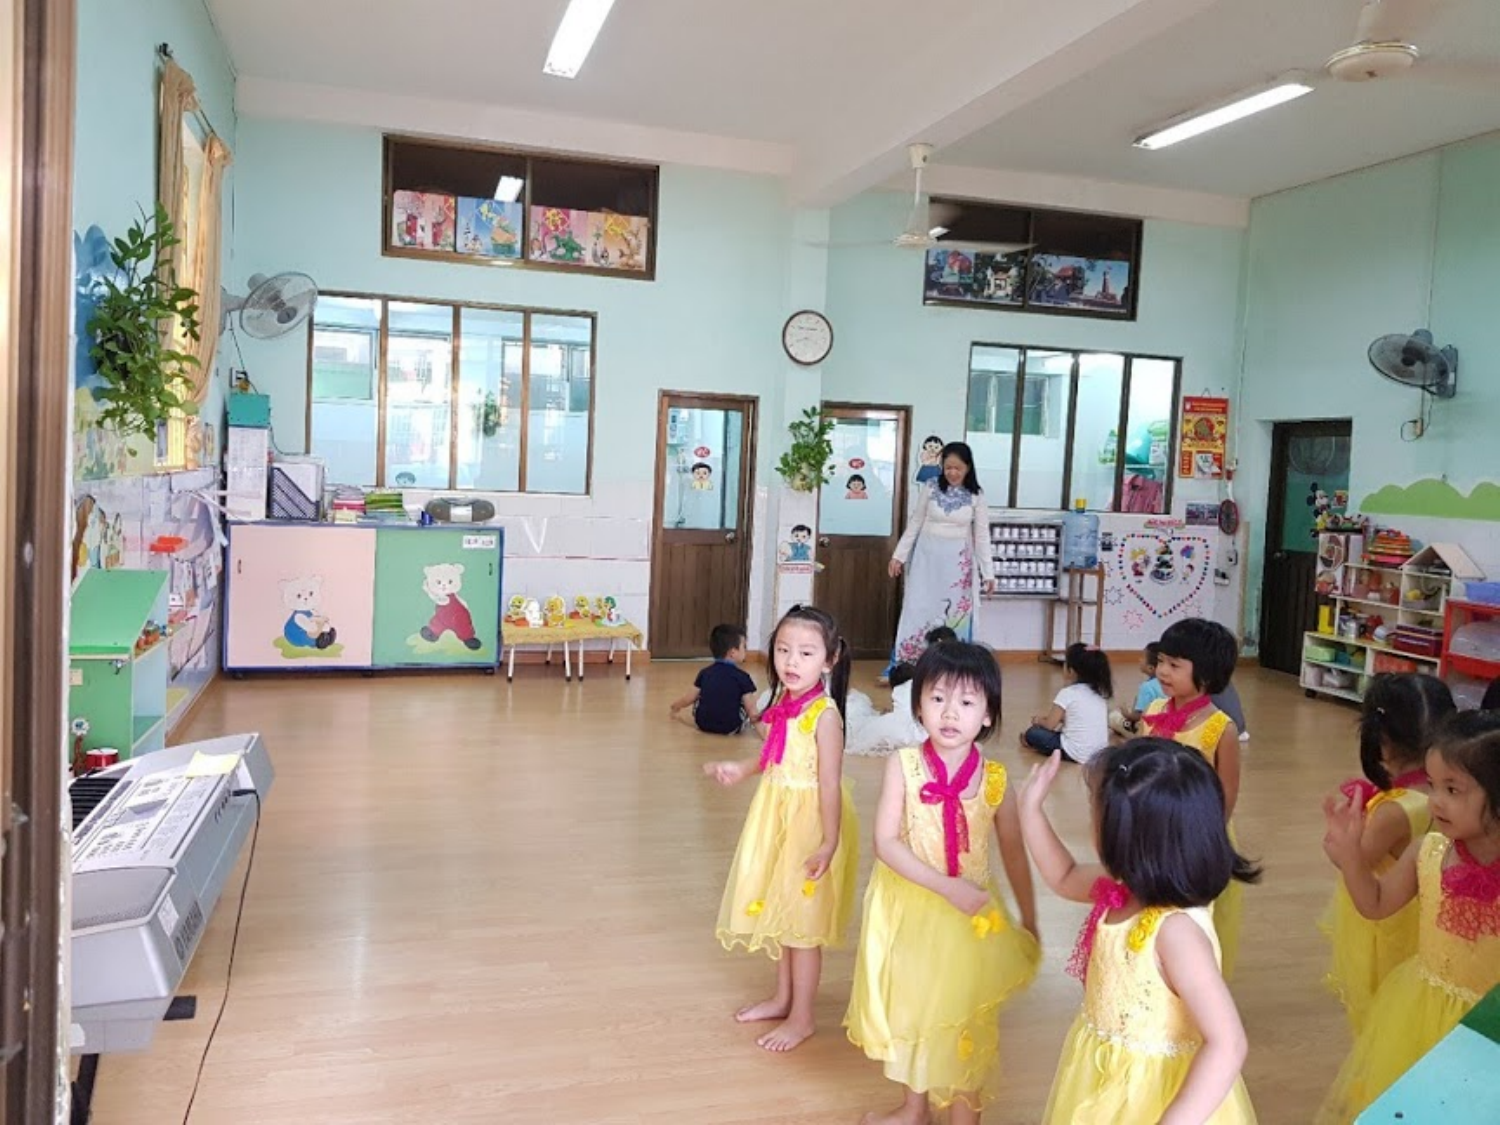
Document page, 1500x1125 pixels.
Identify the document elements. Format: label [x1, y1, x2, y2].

list [0, 0, 1500, 1125]
